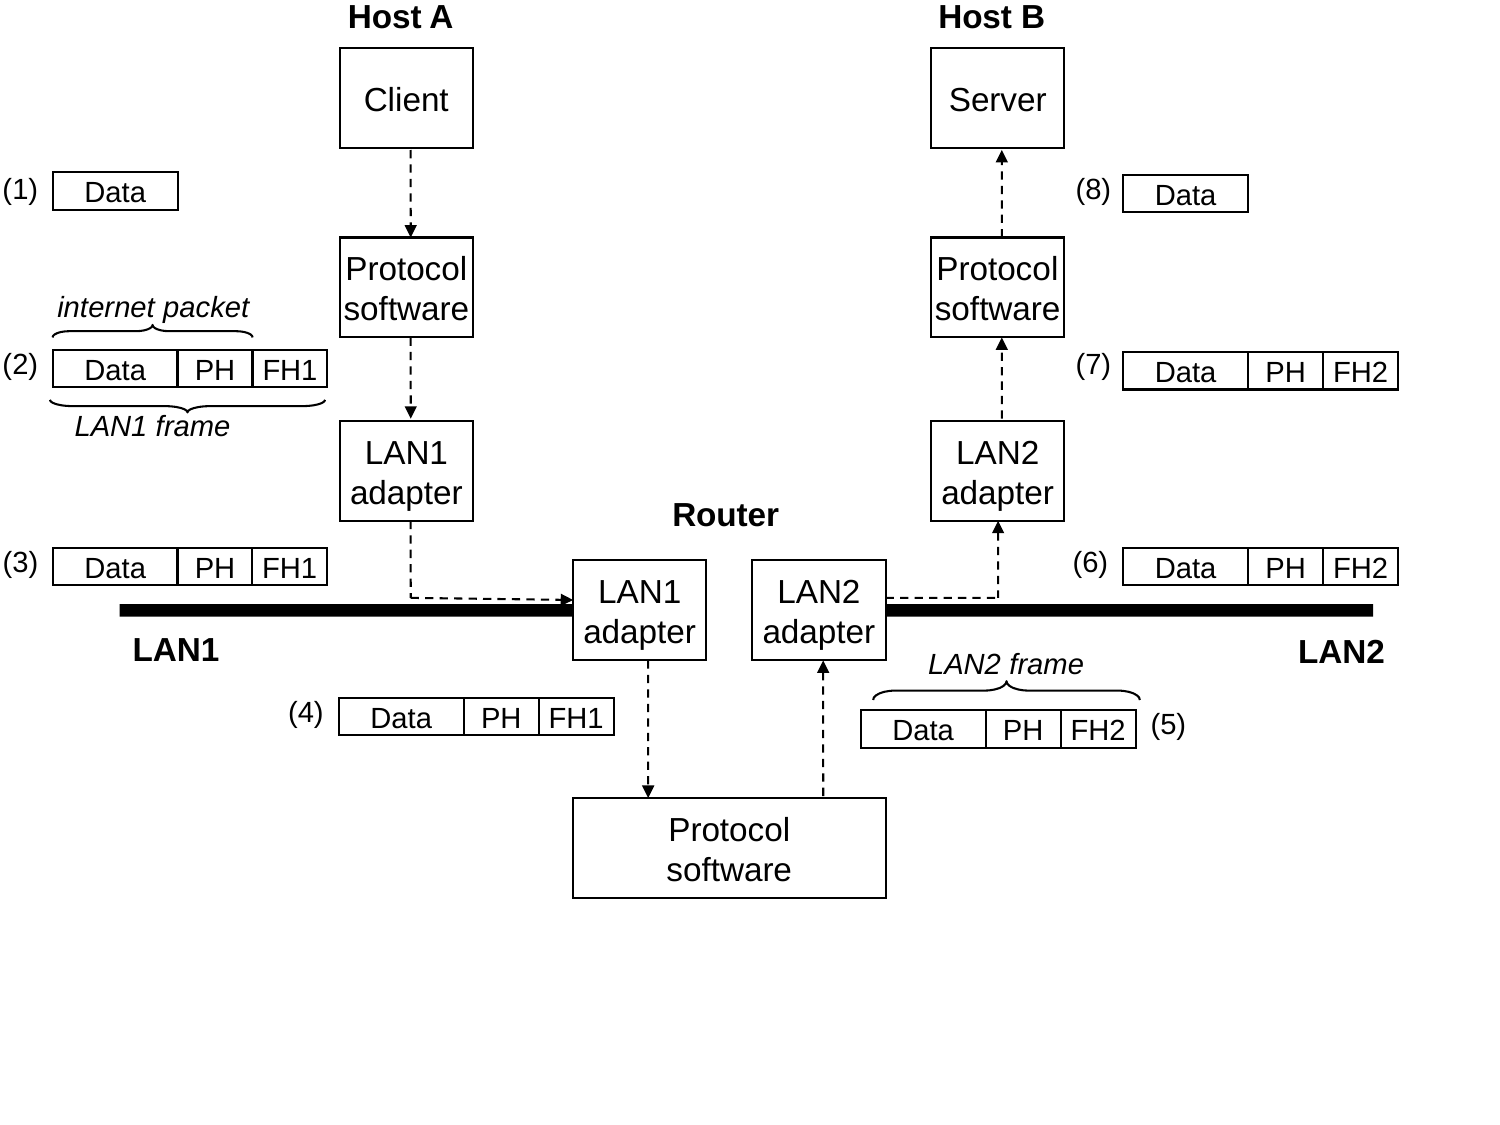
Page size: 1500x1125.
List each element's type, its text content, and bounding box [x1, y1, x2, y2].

text_box [555, 593, 573, 607]
text_box Data [339, 697, 463, 736]
text_box [49, 399, 326, 407]
text_box (7) [1060, 337, 1127, 388]
text_box Data [1127, 174, 1249, 213]
text_box Router [657, 485, 795, 541]
text_box LAN2 adapter [930, 420, 1065, 521]
text_box Data [53, 350, 177, 388]
text_box (4) [273, 685, 339, 736]
text_box Data [860, 710, 985, 748]
text_box (2) [0, 337, 53, 388]
text_box FH1 [252, 547, 327, 586]
text_box LAN2 frame [913, 637, 1099, 688]
text_box PH [1248, 547, 1323, 586]
text_box FH1 [538, 697, 614, 736]
text_box FH1 [252, 350, 328, 388]
text_box Protocol software [573, 797, 886, 898]
text_box FH2 [1323, 547, 1399, 586]
text_box LAN1 adapter [573, 560, 707, 661]
text_box [404, 225, 417, 238]
text_box Data [1124, 547, 1248, 586]
text_box PH [177, 350, 252, 388]
text_box Client [339, 47, 474, 148]
text_box Data [54, 547, 177, 586]
text_box (1) [0, 162, 53, 213]
text_box [816, 660, 830, 678]
text_box LAN1 adapter [339, 420, 474, 521]
text_box LAN2 [1283, 623, 1400, 678]
text_box [641, 782, 655, 798]
text_box [873, 688, 1140, 700]
text_box PH [985, 710, 1060, 748]
text_box Server [930, 47, 1065, 148]
text_box [404, 404, 417, 419]
text_box PH [1248, 352, 1323, 390]
text_box [991, 521, 1005, 539]
text_box FH2 [1323, 352, 1399, 390]
text_box [52, 332, 253, 338]
text_box LAN1 [117, 620, 235, 676]
text_box Host A [332, 0, 469, 43]
text_box LAN1 frame [59, 400, 246, 450]
text_box Protocol software [339, 237, 474, 338]
text_box (8) [1060, 162, 1127, 213]
text_box Data [53, 172, 178, 210]
text_box (3) [0, 535, 54, 586]
text_box internet packet [42, 281, 265, 332]
text_box Protocol software [930, 237, 1065, 338]
text_box (6) [1057, 535, 1124, 586]
text_box Data [1123, 352, 1248, 390]
text_box PH [177, 547, 252, 586]
text_box Host B [923, 0, 1061, 43]
text_box [995, 149, 1009, 163]
text_box [995, 337, 1009, 352]
text_box (5) [1135, 698, 1202, 748]
text_box LAN2 adapter [752, 560, 886, 661]
text_box FH2 [1060, 710, 1135, 748]
text_box PH [463, 697, 538, 736]
